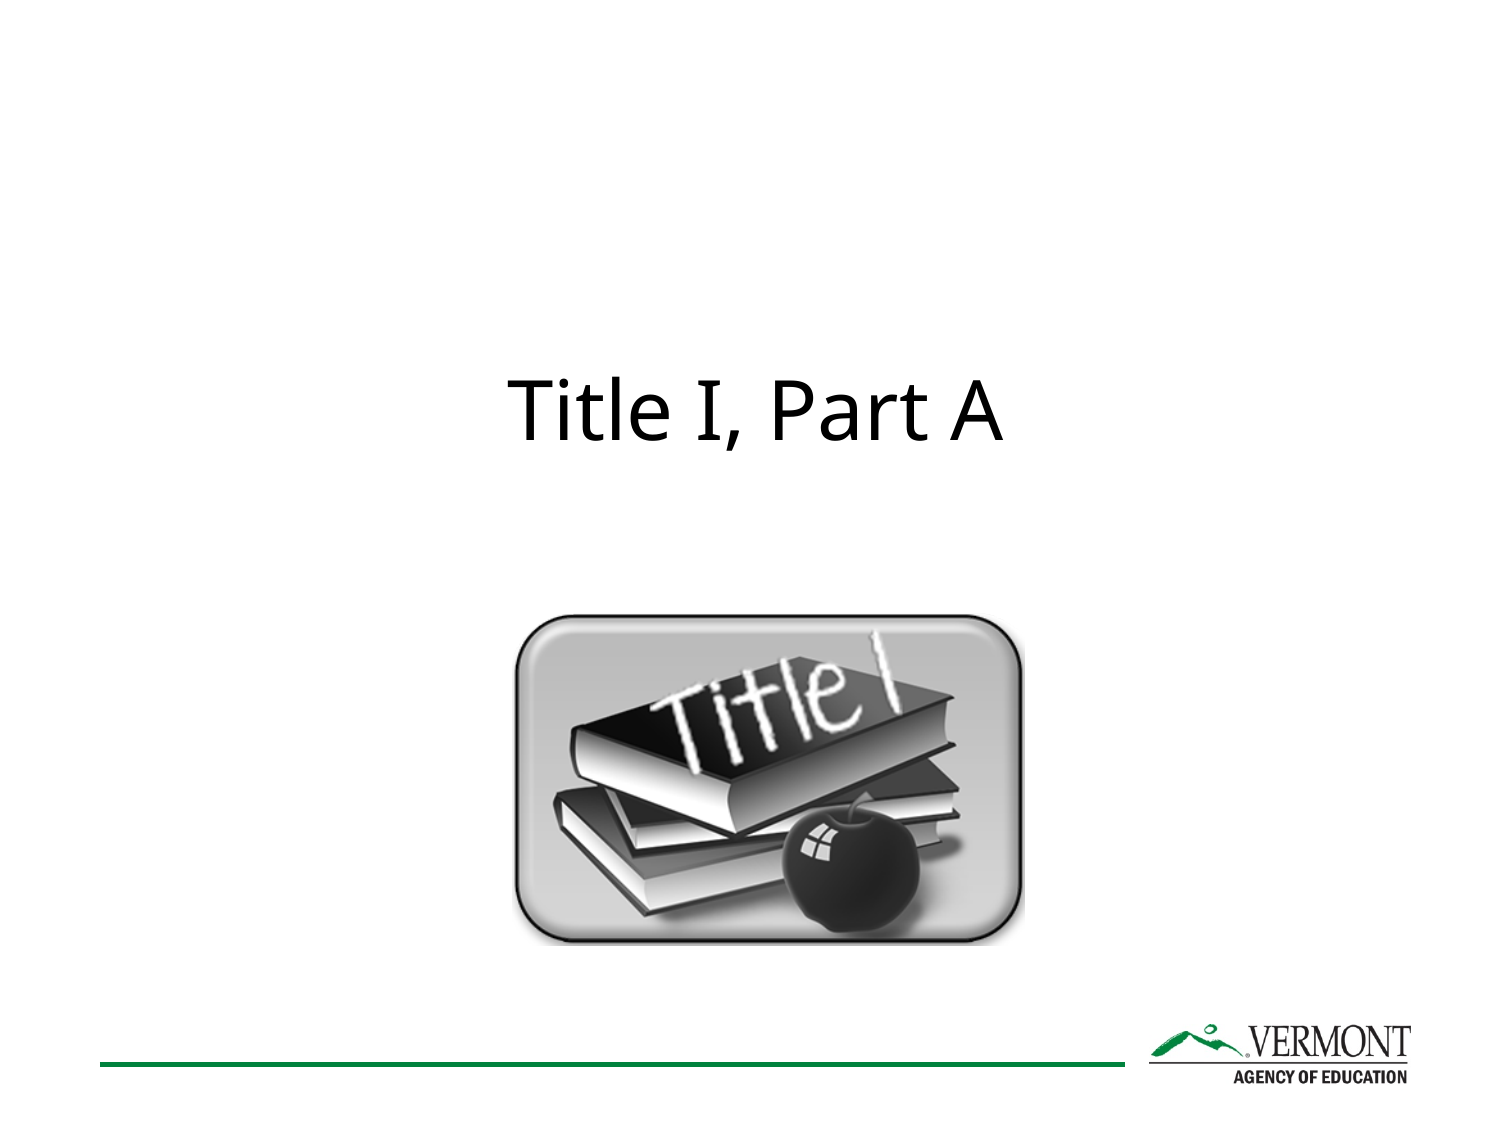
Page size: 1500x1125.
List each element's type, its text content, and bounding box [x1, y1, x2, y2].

picture [1149, 1024, 1411, 1101]
title Title I, Part A [87, 396, 1425, 638]
picture [512, 612, 1026, 946]
